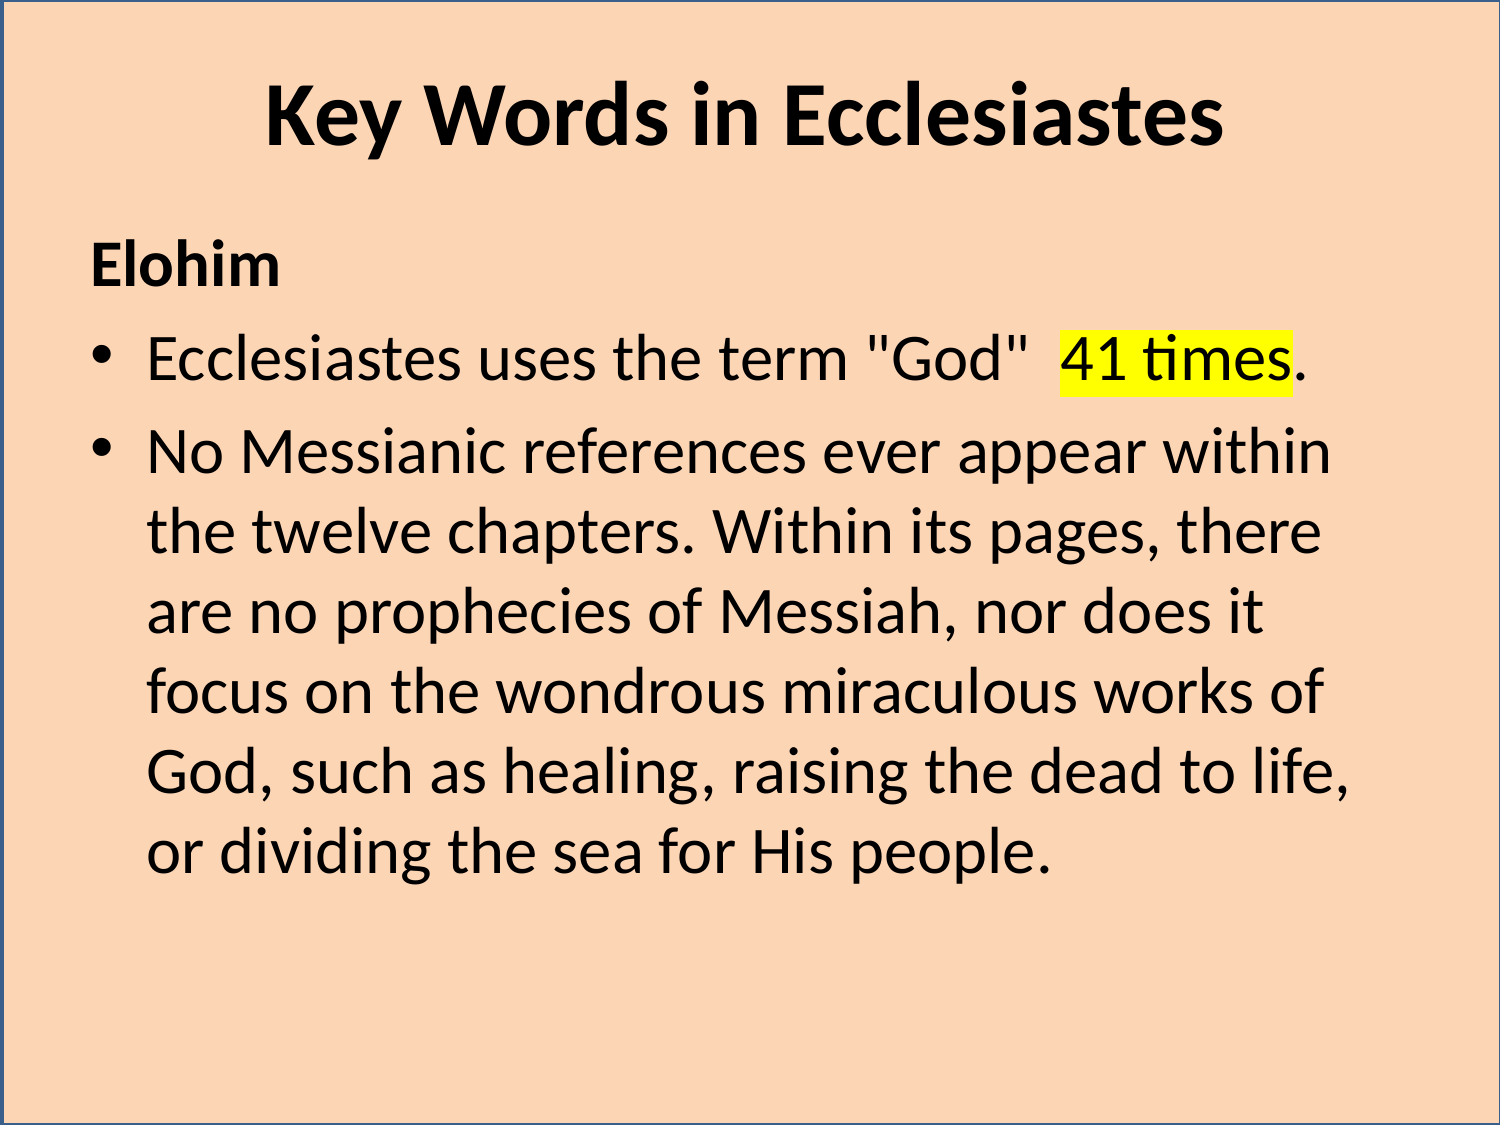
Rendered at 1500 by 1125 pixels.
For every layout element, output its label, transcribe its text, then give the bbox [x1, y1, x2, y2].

title Key Words in Ecclesiastes [50, 37, 1463, 180]
list Elohim Ecclesiastes uses the term "God" 41 times. No Messianic references ever appear within the twelve chapters. Within its pages, there are no prophecies of Messiah, nor does it focus on the wondrous miraculous works of God, such as healing, raising the dead to life, or dividing the sea for His people. [75, 212, 1425, 1080]
text_box [0, 0, 1500, 1125]
